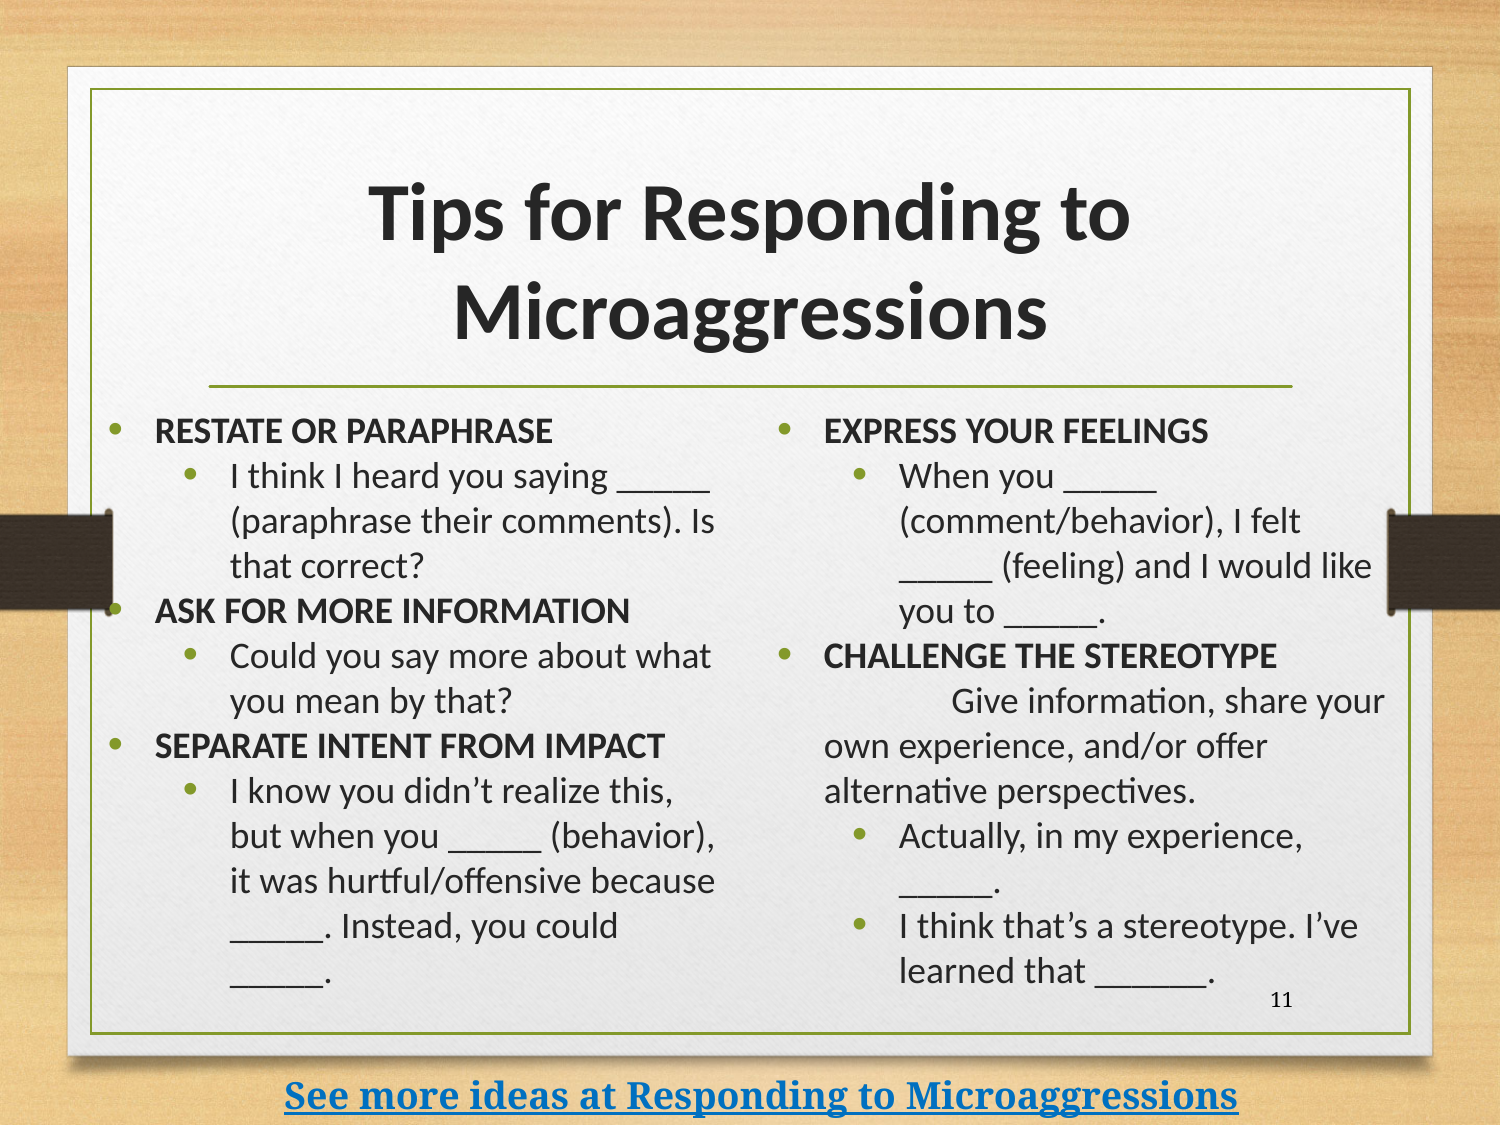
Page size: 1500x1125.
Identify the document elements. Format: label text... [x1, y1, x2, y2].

list RESTATE OR PARAPHRASE I think I heard you saying _____ (paraphrase their comments). Is that correct? ASK FOR MORE INFORMATION Could you say more about what you mean by that? SEPARATE INTENT FROM IMPACT I know you didn’t realize this, but when you _____ (behavior), it was hurtful/offensive because _____. Instead, you could _____. [92, 399, 738, 1125]
list EXPRESS YOUR FEELINGS When you _____ (comment/behavior), I felt _____ (feeling) and I would like you to _____. CHALLENGE THE STEREOTYPE Give information, share your own experience, and/or offer alternative perspectives. Actually, in my experience, _____. I think that’s a stereotype. I’ve learned that ______. [761, 399, 1407, 1014]
text_box See more ideas at Responding to Microaggressions [162, 1064, 1362, 1125]
slide_number 11 [1243, 977, 1309, 1024]
title Tips for Responding to Microaggressions [193, 150, 1309, 365]
picture [0, 0, 1500, 1125]
